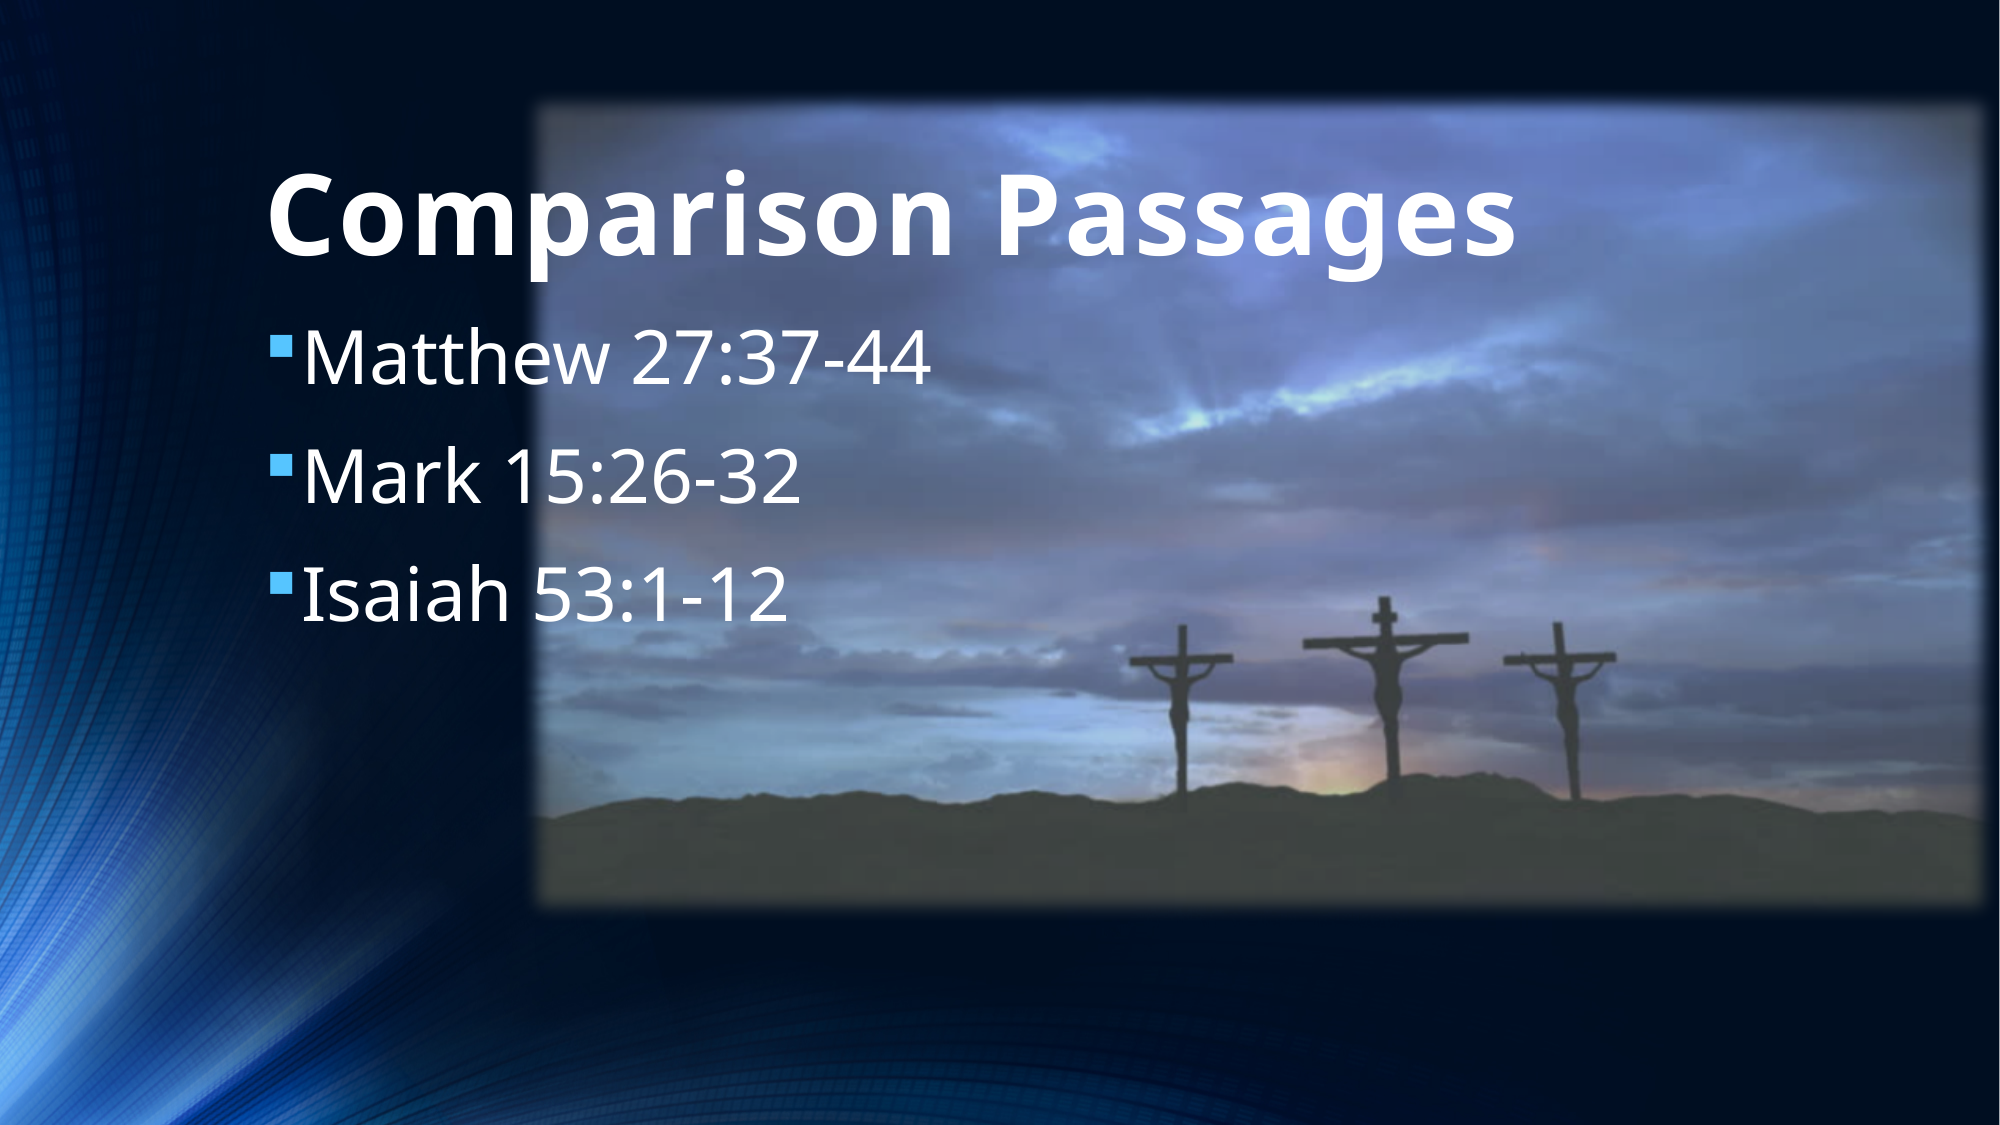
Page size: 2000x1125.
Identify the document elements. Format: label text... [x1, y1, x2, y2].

title Comparison Passages [249, 62, 1750, 288]
picture [0, 0, 2000, 1125]
list Matthew 27:37-44 Mark 15:26-32 Isaiah 53:1-12 [249, 312, 1749, 988]
